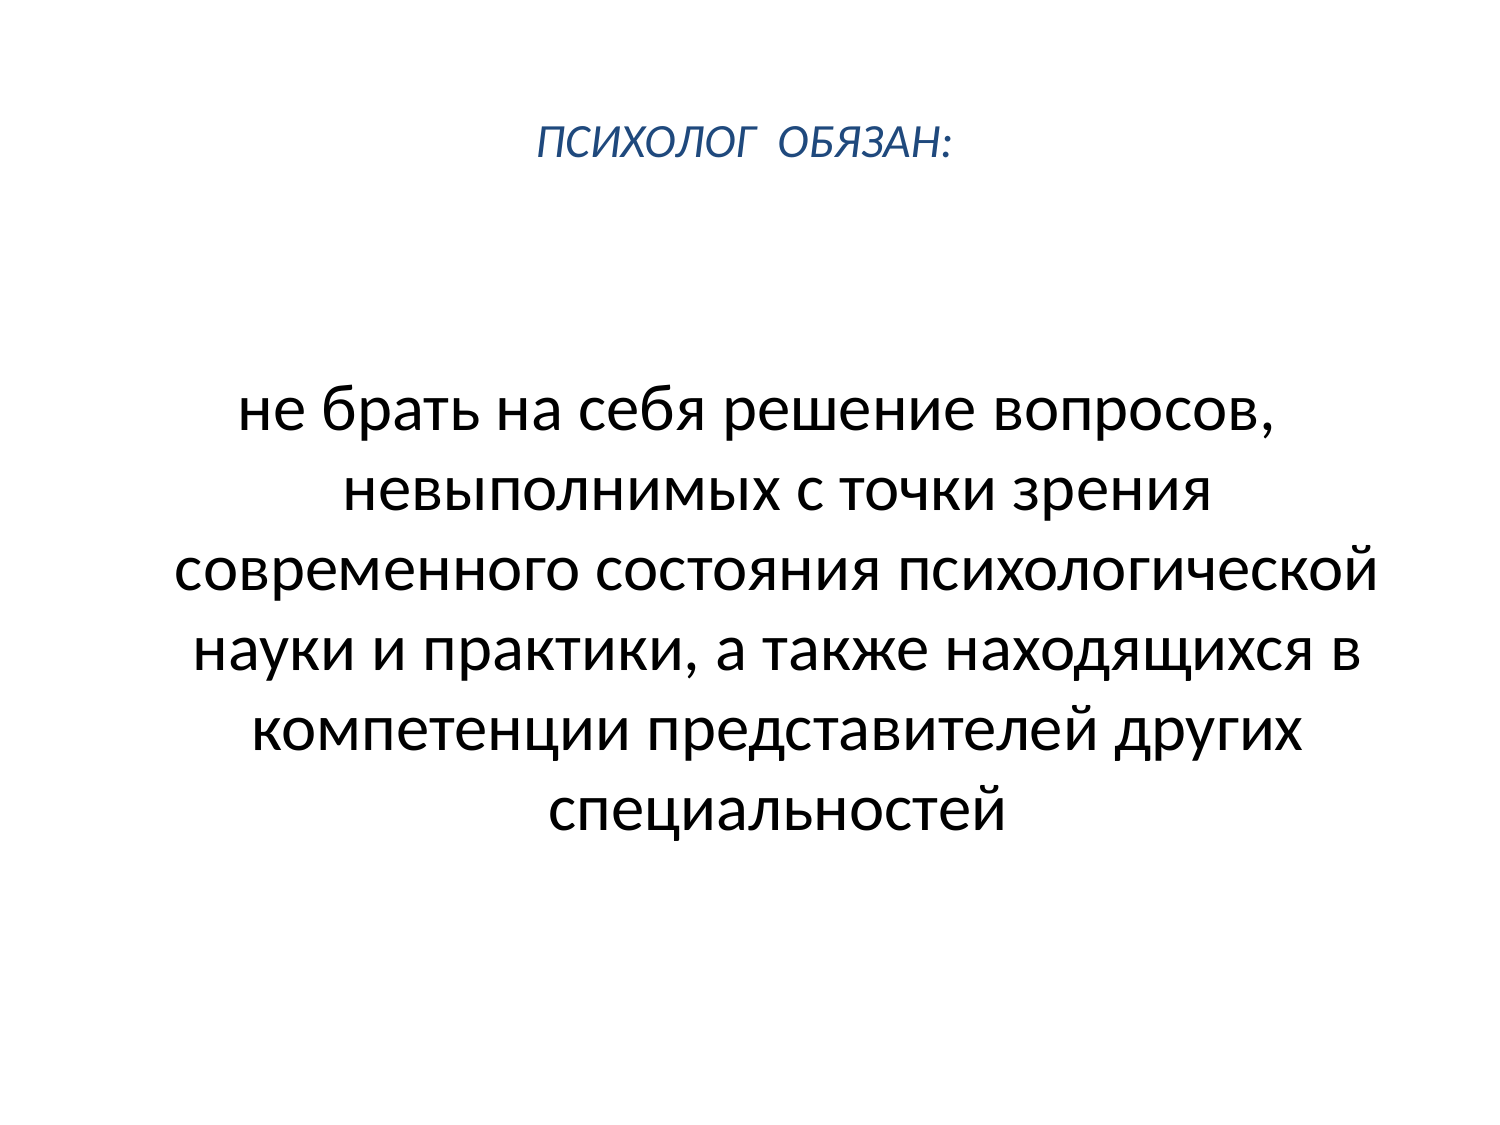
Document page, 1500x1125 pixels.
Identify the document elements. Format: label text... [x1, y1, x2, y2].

list не брать на себя решение вопросов, невыполнимых с точки зрения современного состояния психологической науки и практики, а также находящихся в компетенции представителей других специальностей [75, 262, 1425, 1005]
title ПСИХОЛОГ ОБЯЗАН: [75, 45, 1425, 233]
